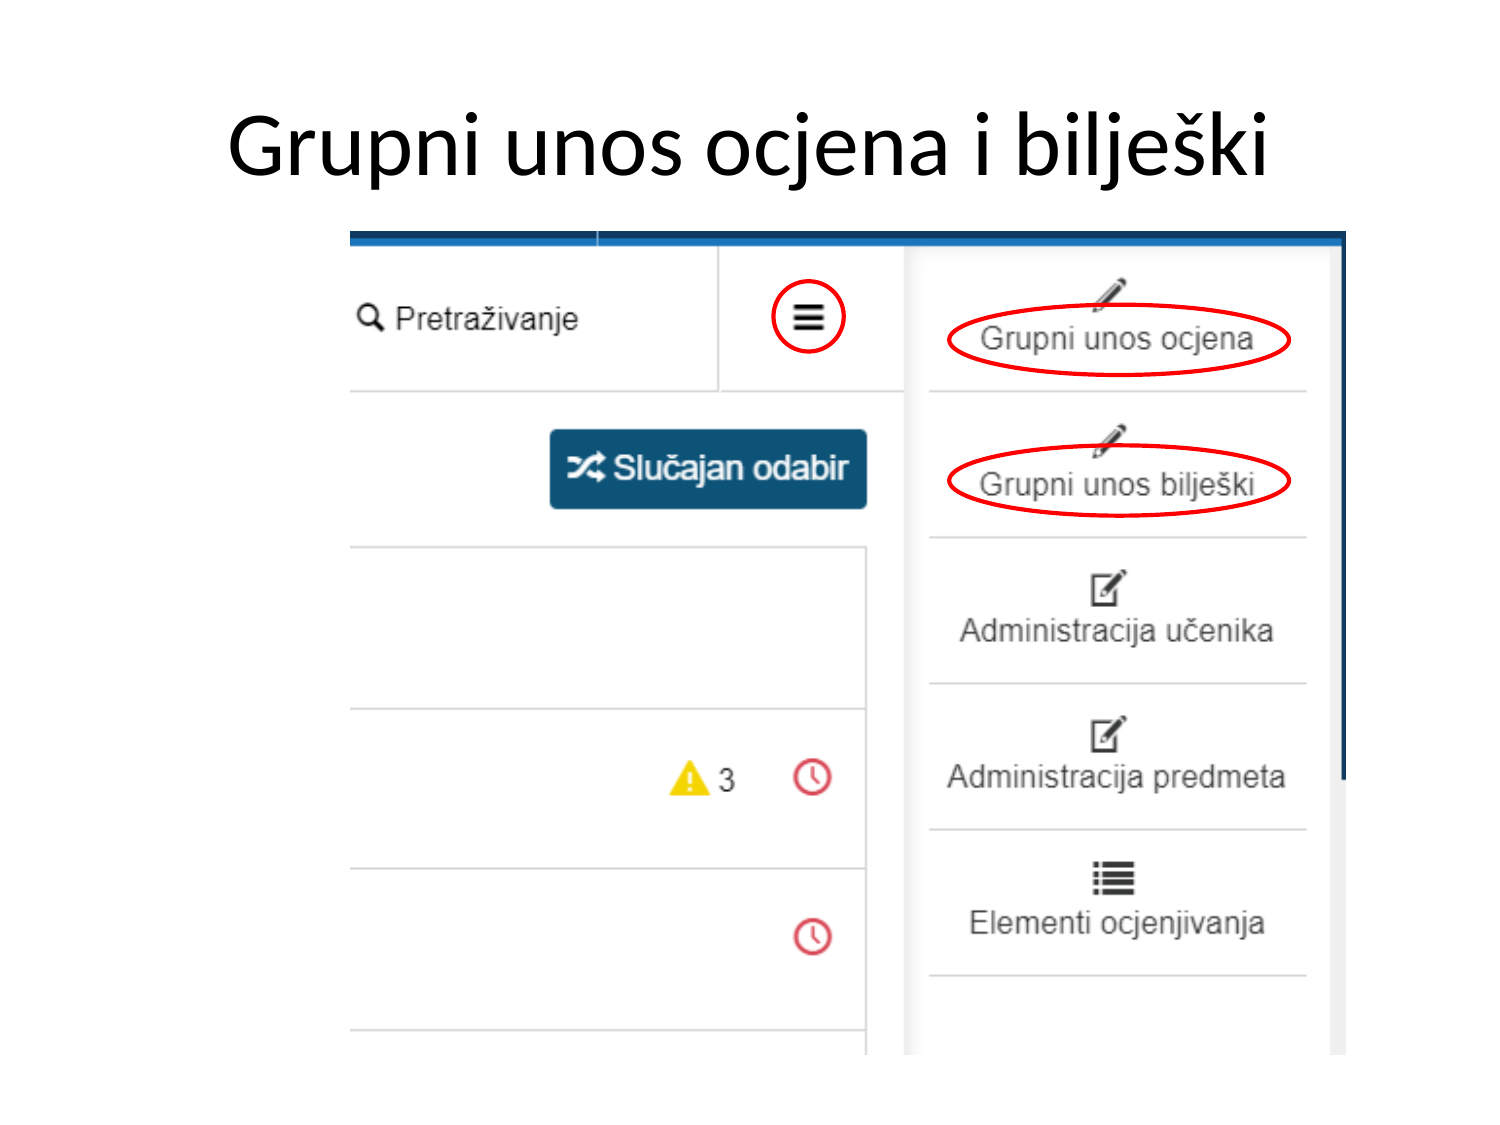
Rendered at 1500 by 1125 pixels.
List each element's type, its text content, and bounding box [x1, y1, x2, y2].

title Grupni unos ocjena i bilješki [75, 45, 1425, 233]
picture [349, 231, 1346, 1055]
